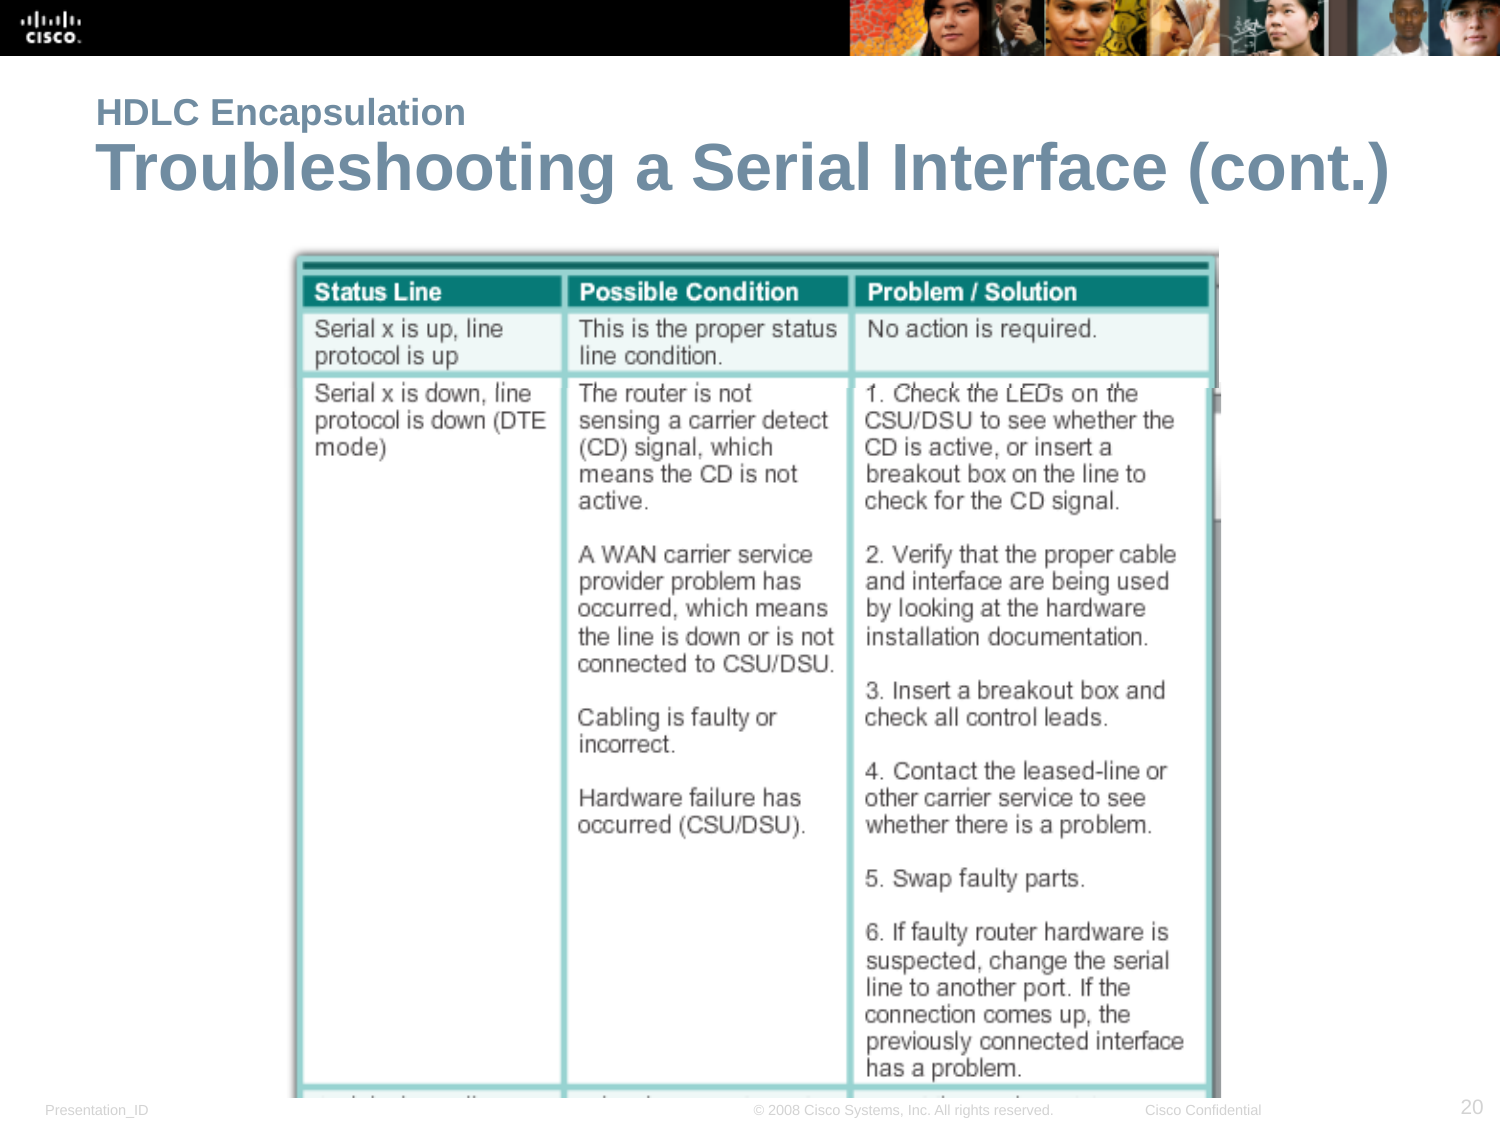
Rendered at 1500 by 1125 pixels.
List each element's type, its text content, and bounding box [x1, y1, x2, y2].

picture [282, 239, 1222, 1099]
title HDLC Encapsulation Troubleshooting a Serial Interface (cont.) [82, 74, 1419, 212]
picture [0, 0, 1500, 56]
